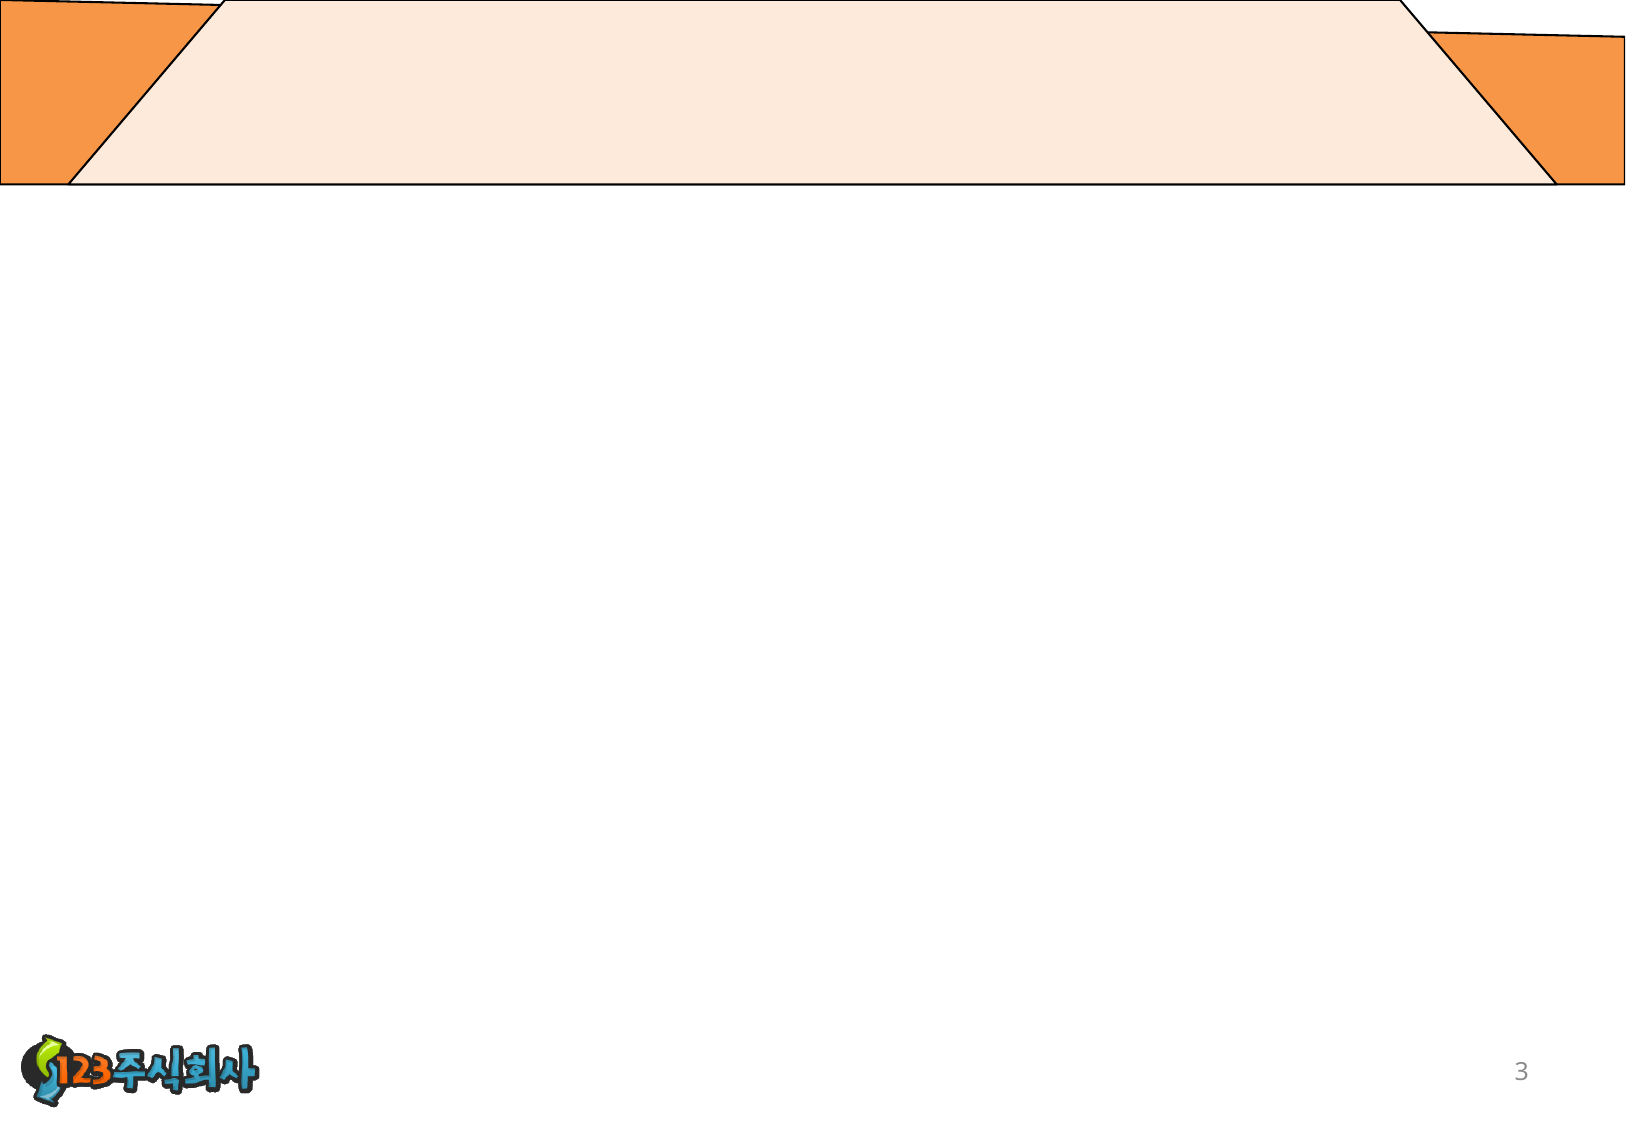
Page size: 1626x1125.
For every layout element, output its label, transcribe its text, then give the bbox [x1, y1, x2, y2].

picture [9, 1021, 270, 1118]
slide_number 3 [1164, 1042, 1544, 1103]
